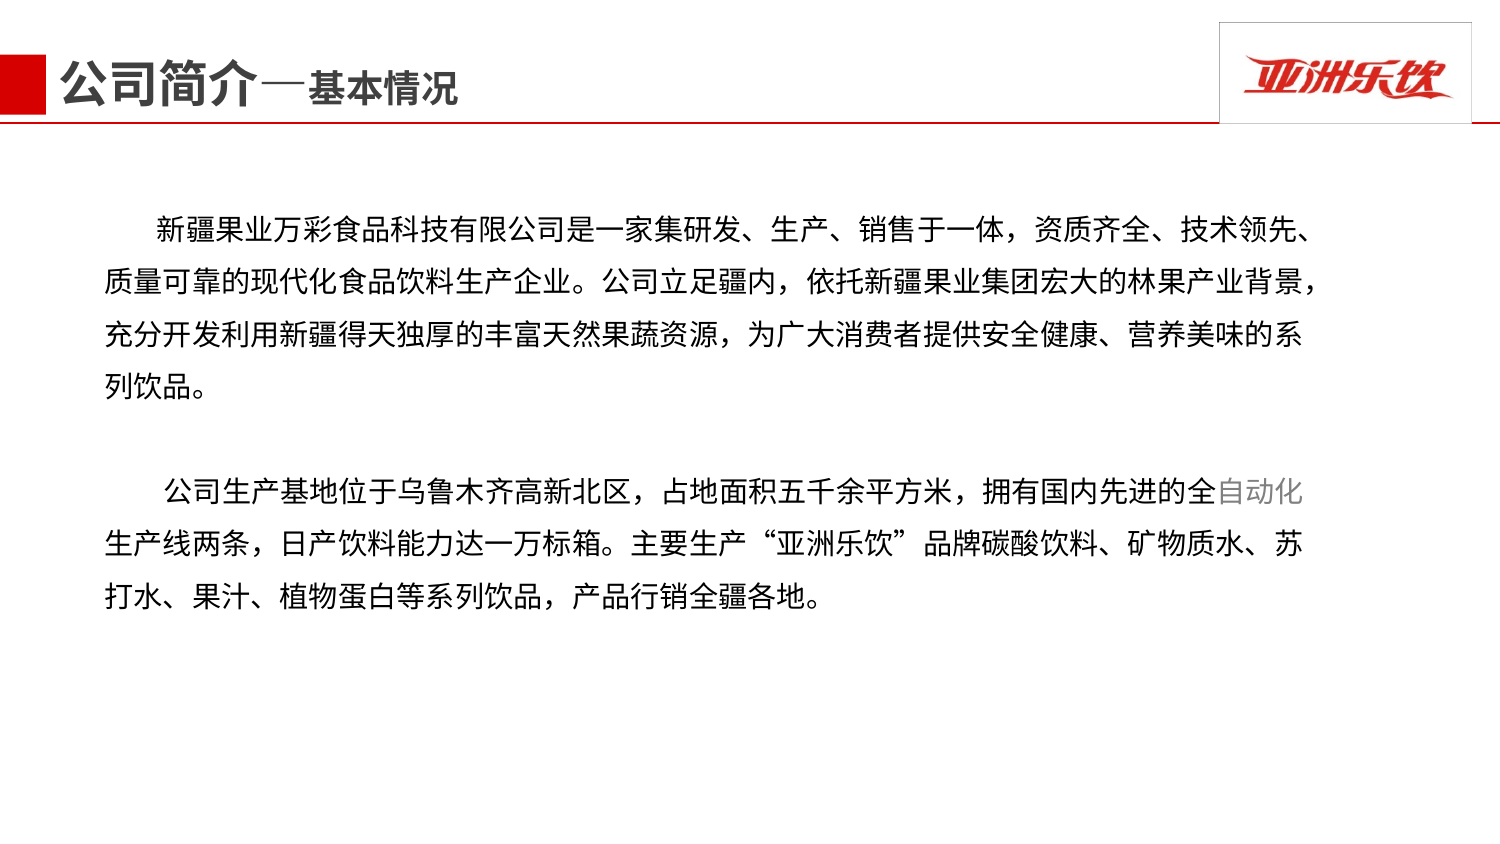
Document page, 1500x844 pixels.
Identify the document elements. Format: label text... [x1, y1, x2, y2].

text_box 新疆果业万彩食品科技有限公司是一家集研发、生产、销售于一体，资质齐全、技术领先、质量可靠的现代化食品饮料生产企业。公司立足疆内，依托新疆果业集团宏大的林果产业背景，充分开发利用新疆得天独厚的丰富天然果蔬资源，为广大消费者提供安全健康、营养美味的系列饮品。 公司生产基地位于乌鲁木齐高新北区，占地面积五千余平方米，拥有国内先进的全自动化生产线两条，日产饮料能力达一万标箱。主要生产“亚洲乐饮”品牌碳酸饮料、矿物质水、苏打水、果汁、植物蛋白等系列饮品，产品行销全疆各地。 [92, 187, 1332, 619]
picture [1219, 22, 1472, 124]
text_box 公司简介—基本情况 [58, 46, 548, 119]
